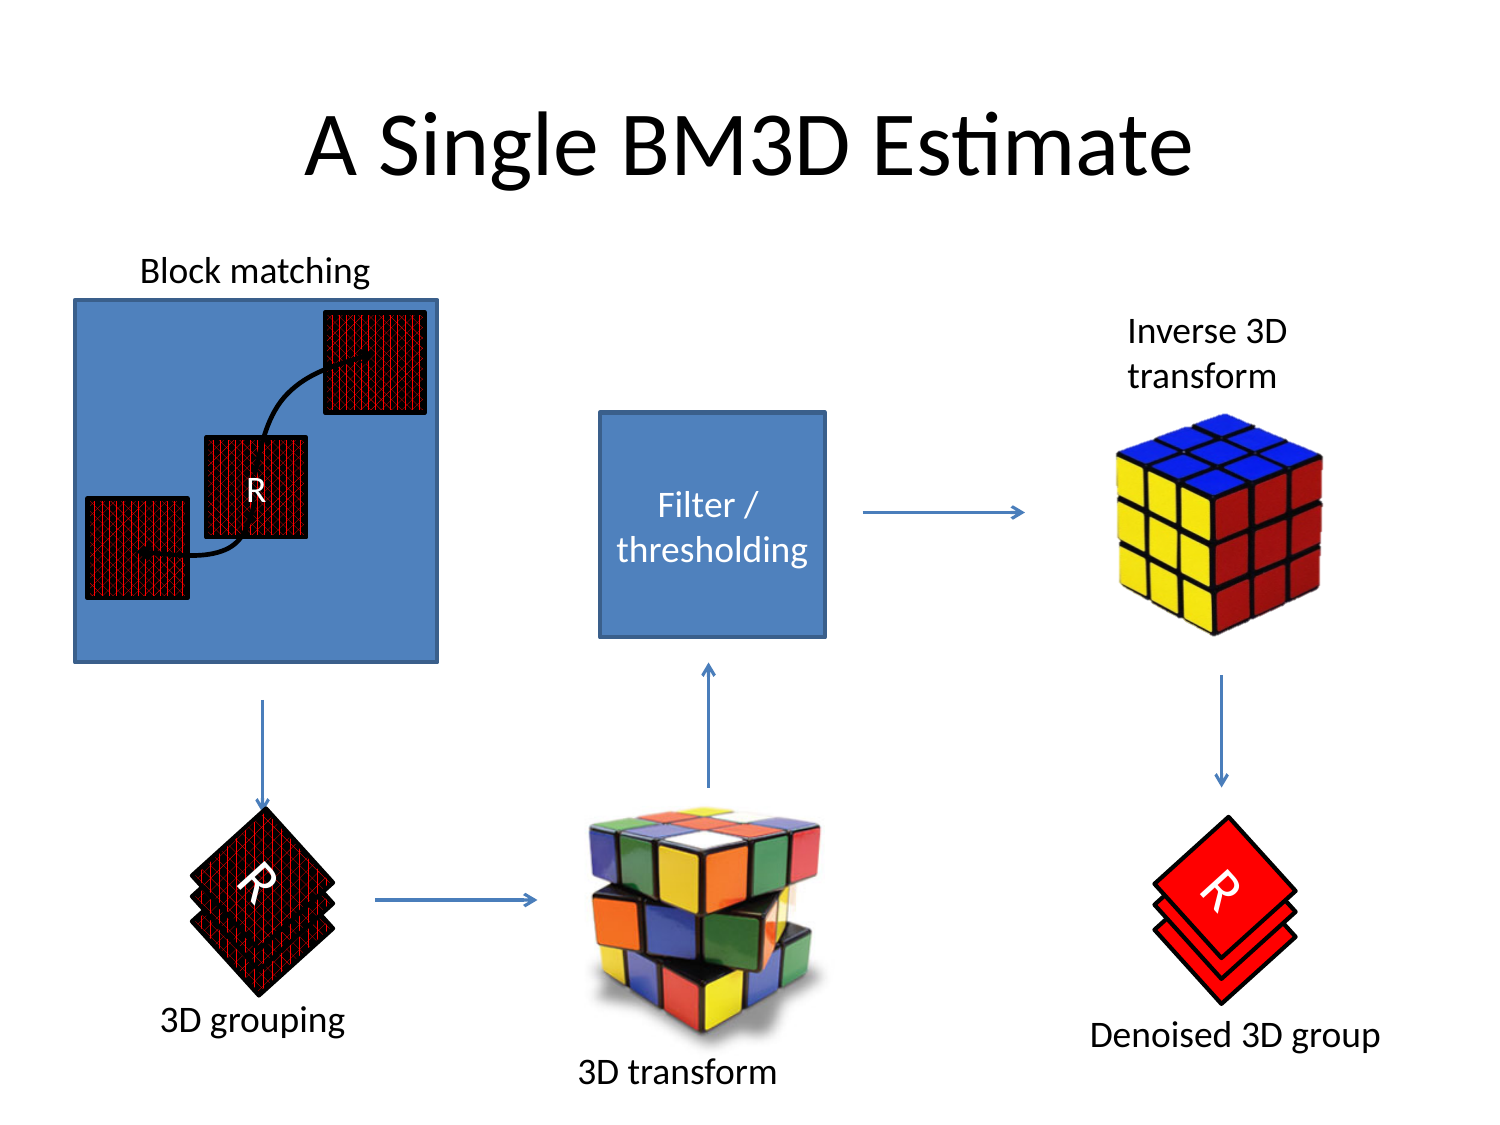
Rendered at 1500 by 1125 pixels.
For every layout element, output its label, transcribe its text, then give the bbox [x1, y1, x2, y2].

text_box [323, 310, 427, 415]
text_box 3D transform [562, 1039, 831, 1100]
text_box Block matching [125, 238, 463, 299]
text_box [212, 828, 313, 976]
picture [574, 787, 843, 1064]
picture [1074, 406, 1377, 655]
text_box R [204, 435, 308, 539]
title A Single BM3D Estimate [75, 45, 1425, 233]
text_box [135, 501, 256, 560]
text_box [253, 350, 376, 476]
text_box Denoised 3D group [1074, 1002, 1400, 1063]
text_box [85, 496, 190, 600]
text_box Inverse 3D transform [1112, 298, 1343, 404]
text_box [1174, 837, 1276, 984]
text_box [73, 298, 439, 664]
text_box Filter / thresholding [598, 410, 827, 639]
text_box 3D grouping [144, 987, 375, 1048]
